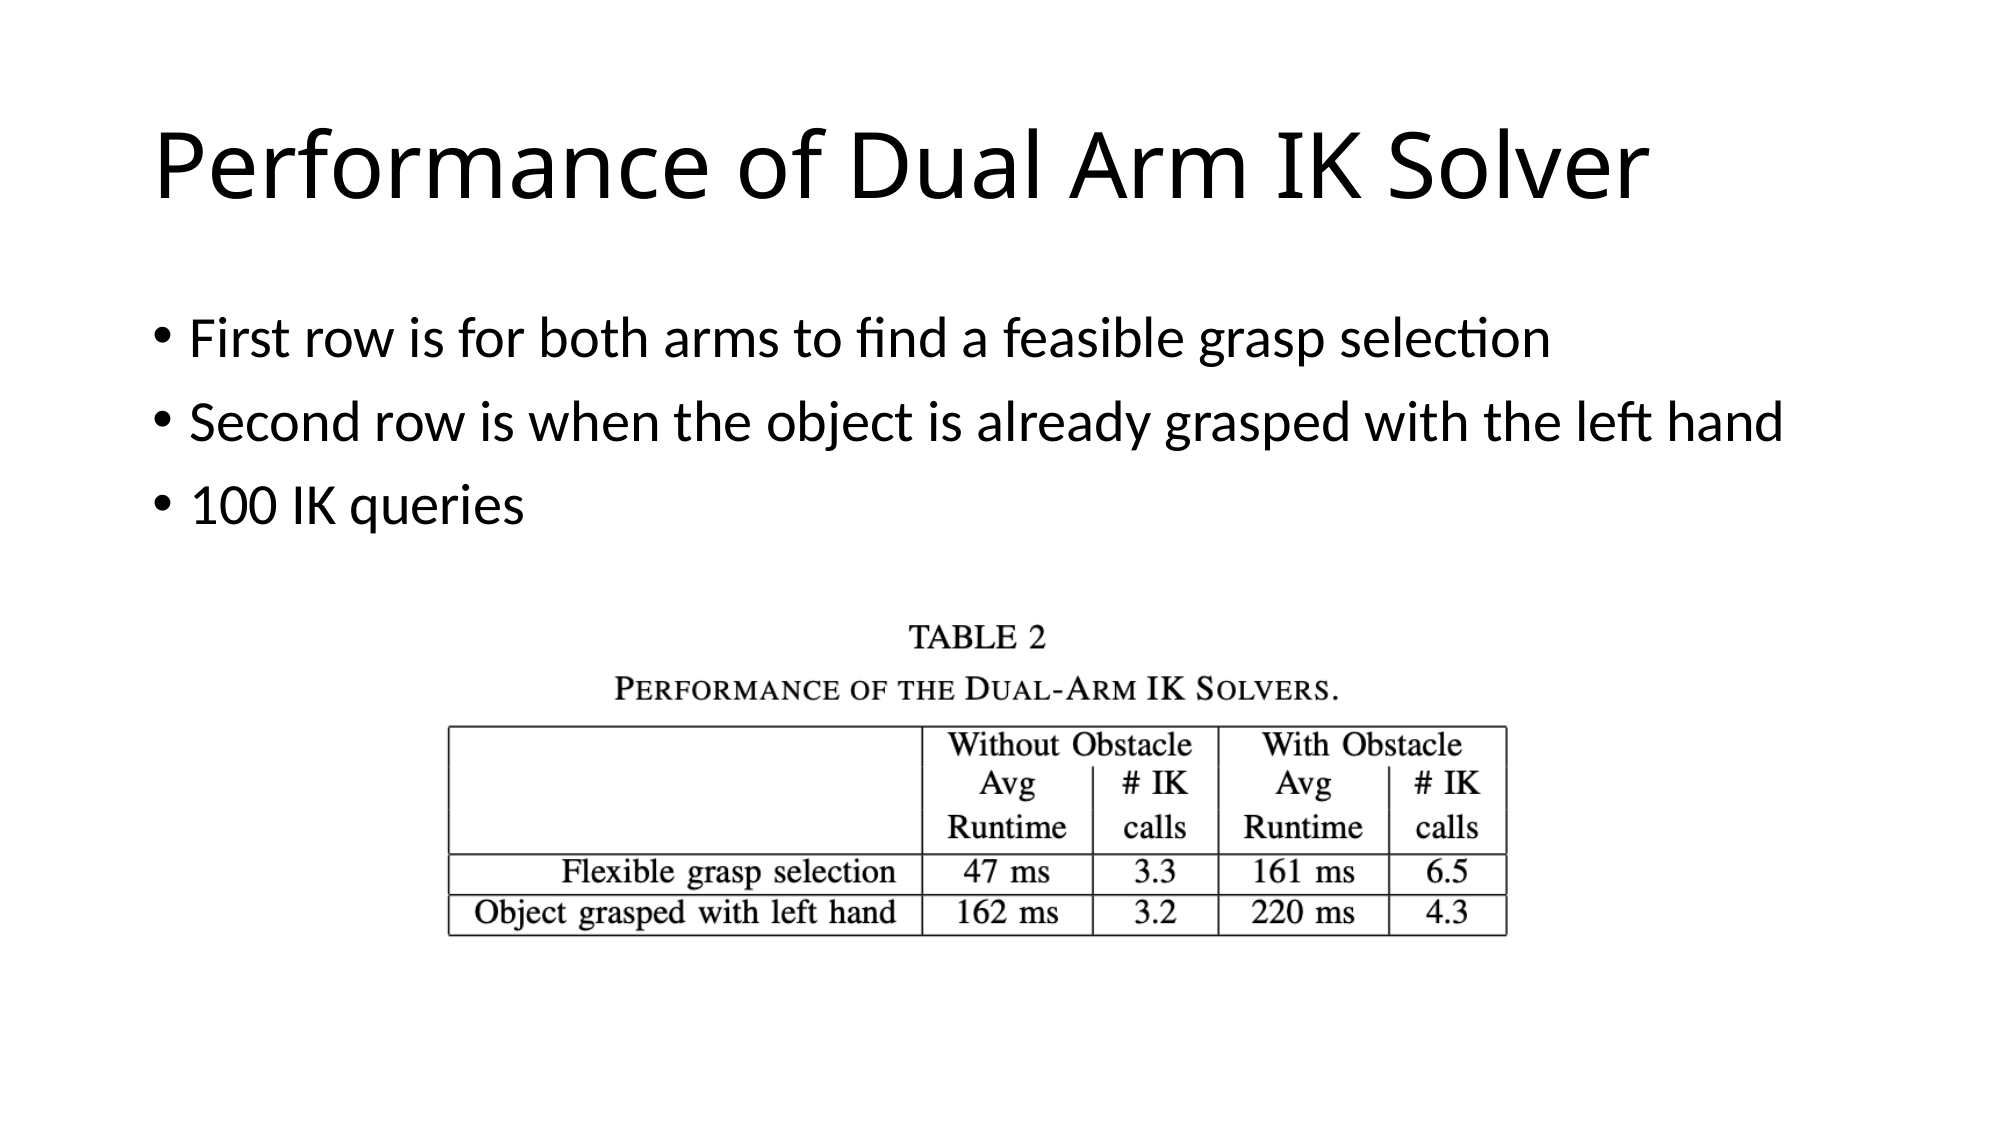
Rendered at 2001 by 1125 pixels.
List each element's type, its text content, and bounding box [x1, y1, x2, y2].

list First row is for both arms to find a feasible grasp selection Second row is when the object is already grasped with the left hand 100 IK queries [137, 299, 1863, 1014]
title Performance of Dual Arm IK Solver [137, 59, 1863, 278]
picture [411, 581, 1589, 1014]
